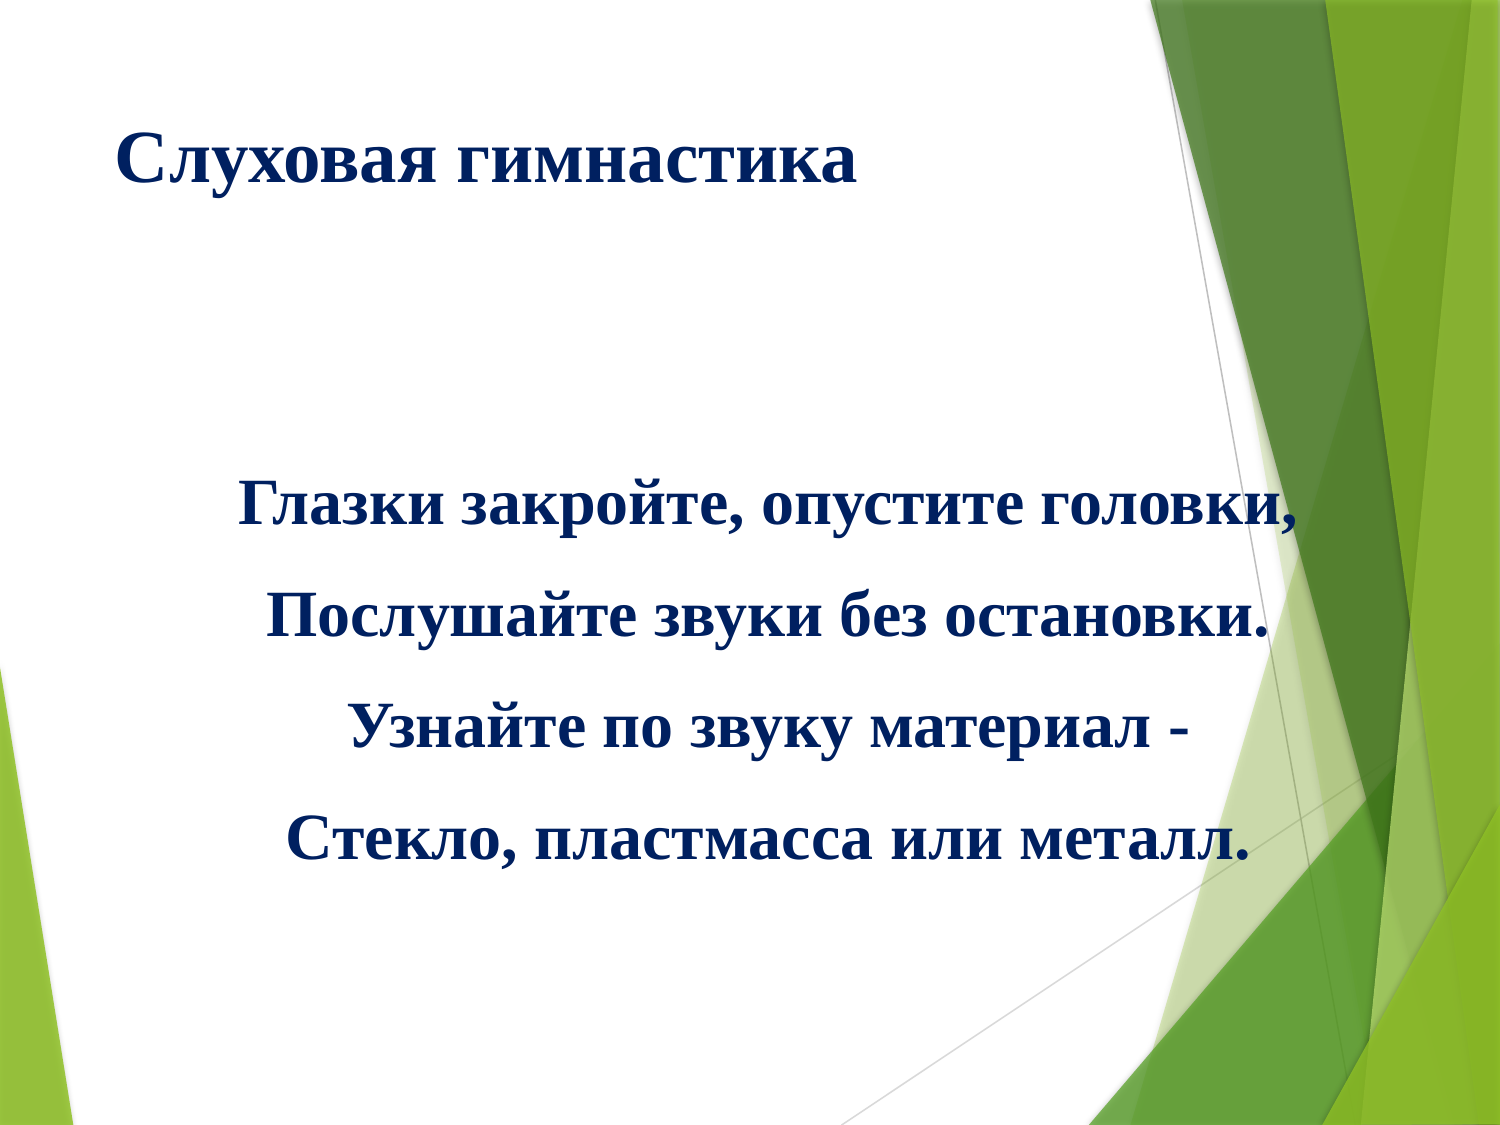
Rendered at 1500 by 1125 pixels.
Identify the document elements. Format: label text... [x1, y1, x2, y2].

list Глазки закройте, опустите головки, Послушайте звуки без остановки. Узнайте по звуку материал - Стекло, пластмасса или металл. [143, 438, 1359, 882]
title Слуховая гимнастика [99, 99, 1142, 317]
